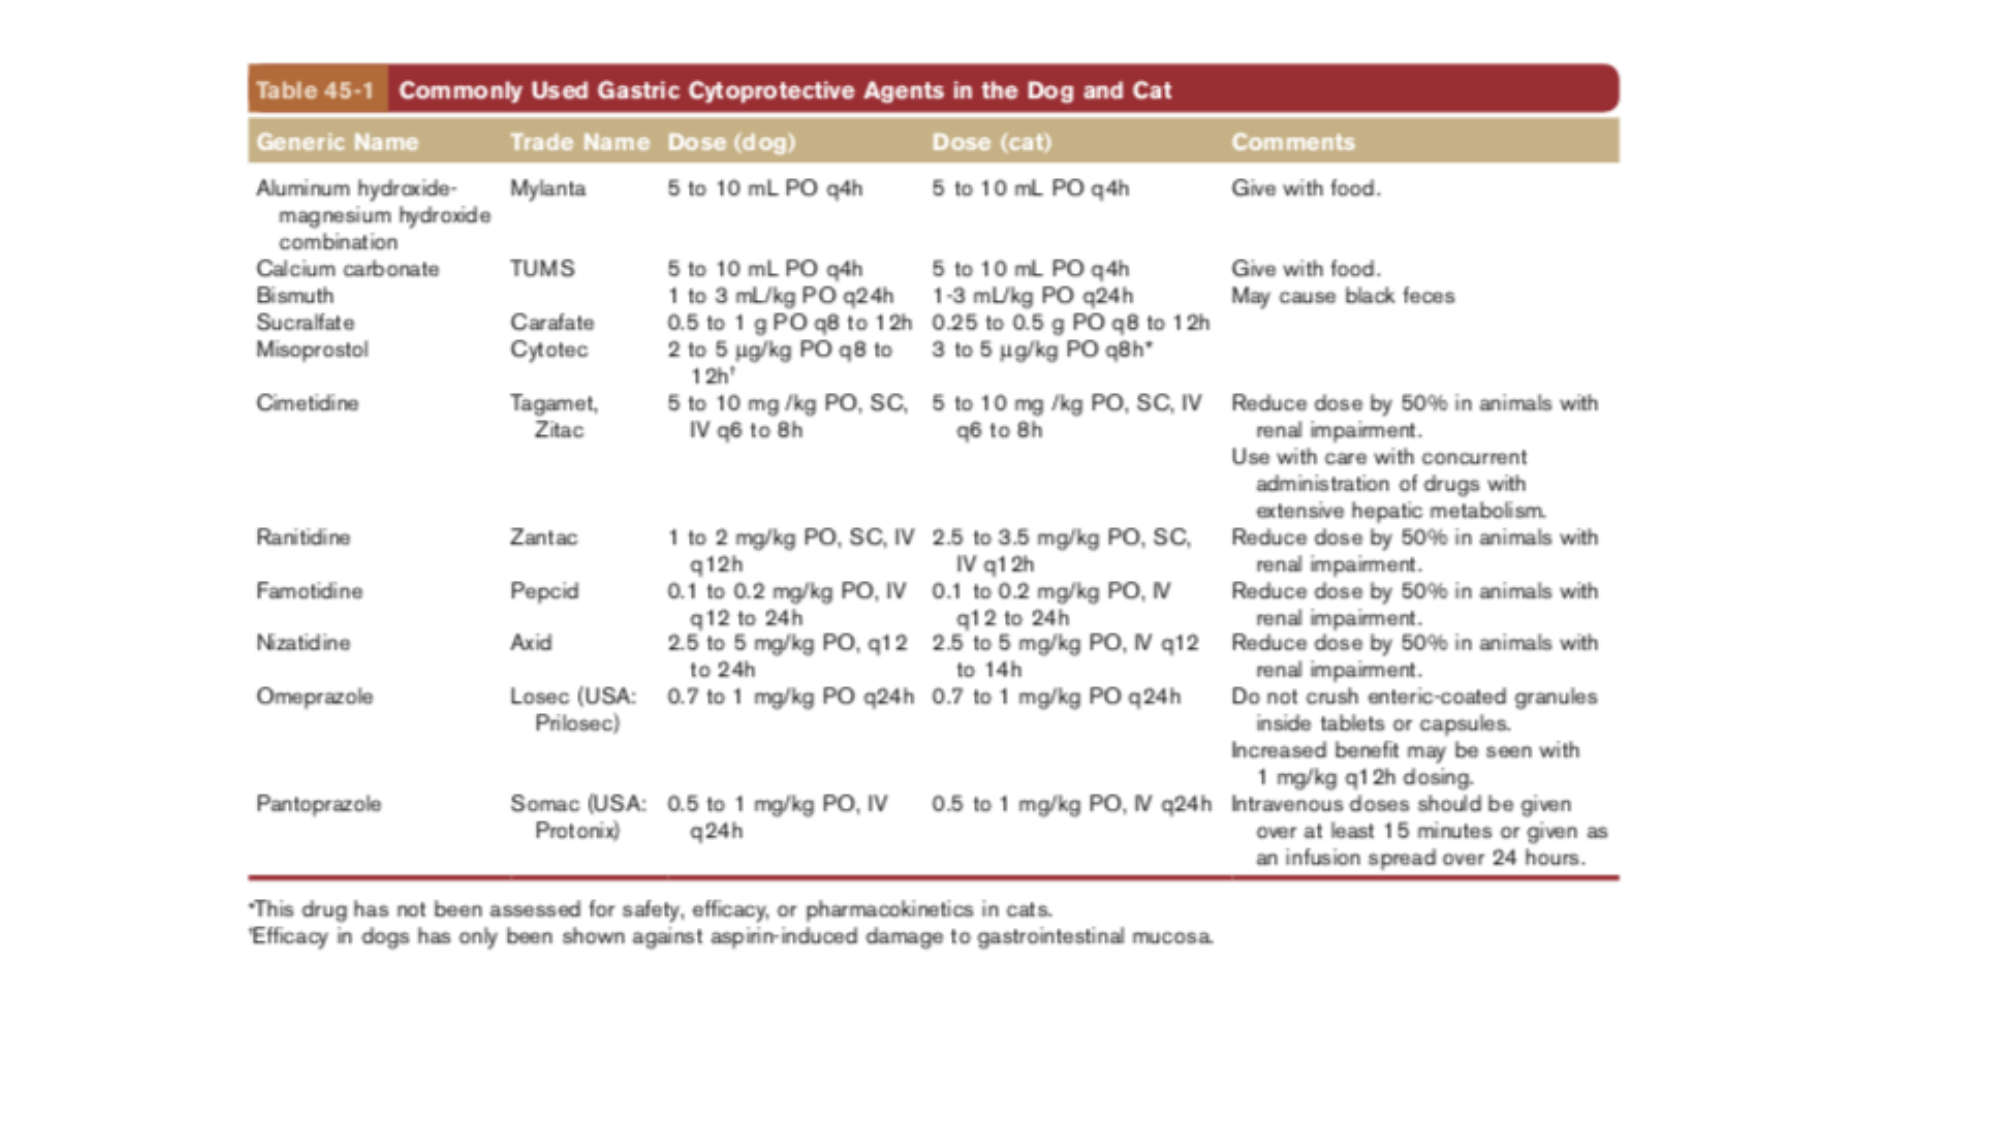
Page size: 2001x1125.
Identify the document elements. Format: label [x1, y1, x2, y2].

list [225, 49, 1661, 994]
